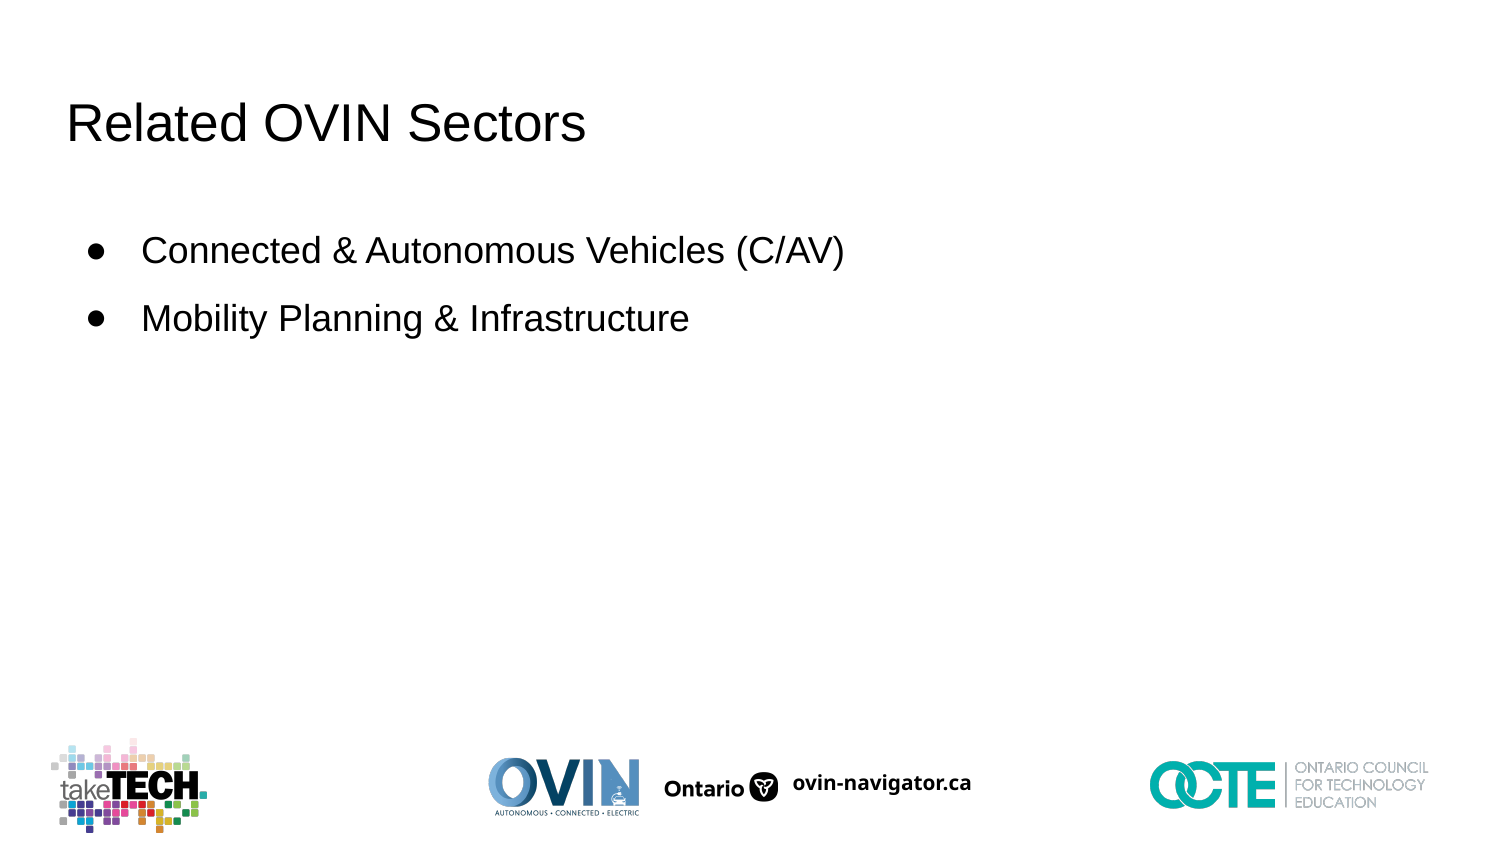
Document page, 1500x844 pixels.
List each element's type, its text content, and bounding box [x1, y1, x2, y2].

title Related OVIN Sectors [51, 72, 1449, 167]
list Connected & Autonomous Vehicles (C/AV) Mobility Planning & Infrastructure [51, 189, 1449, 737]
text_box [50, 737, 1450, 833]
